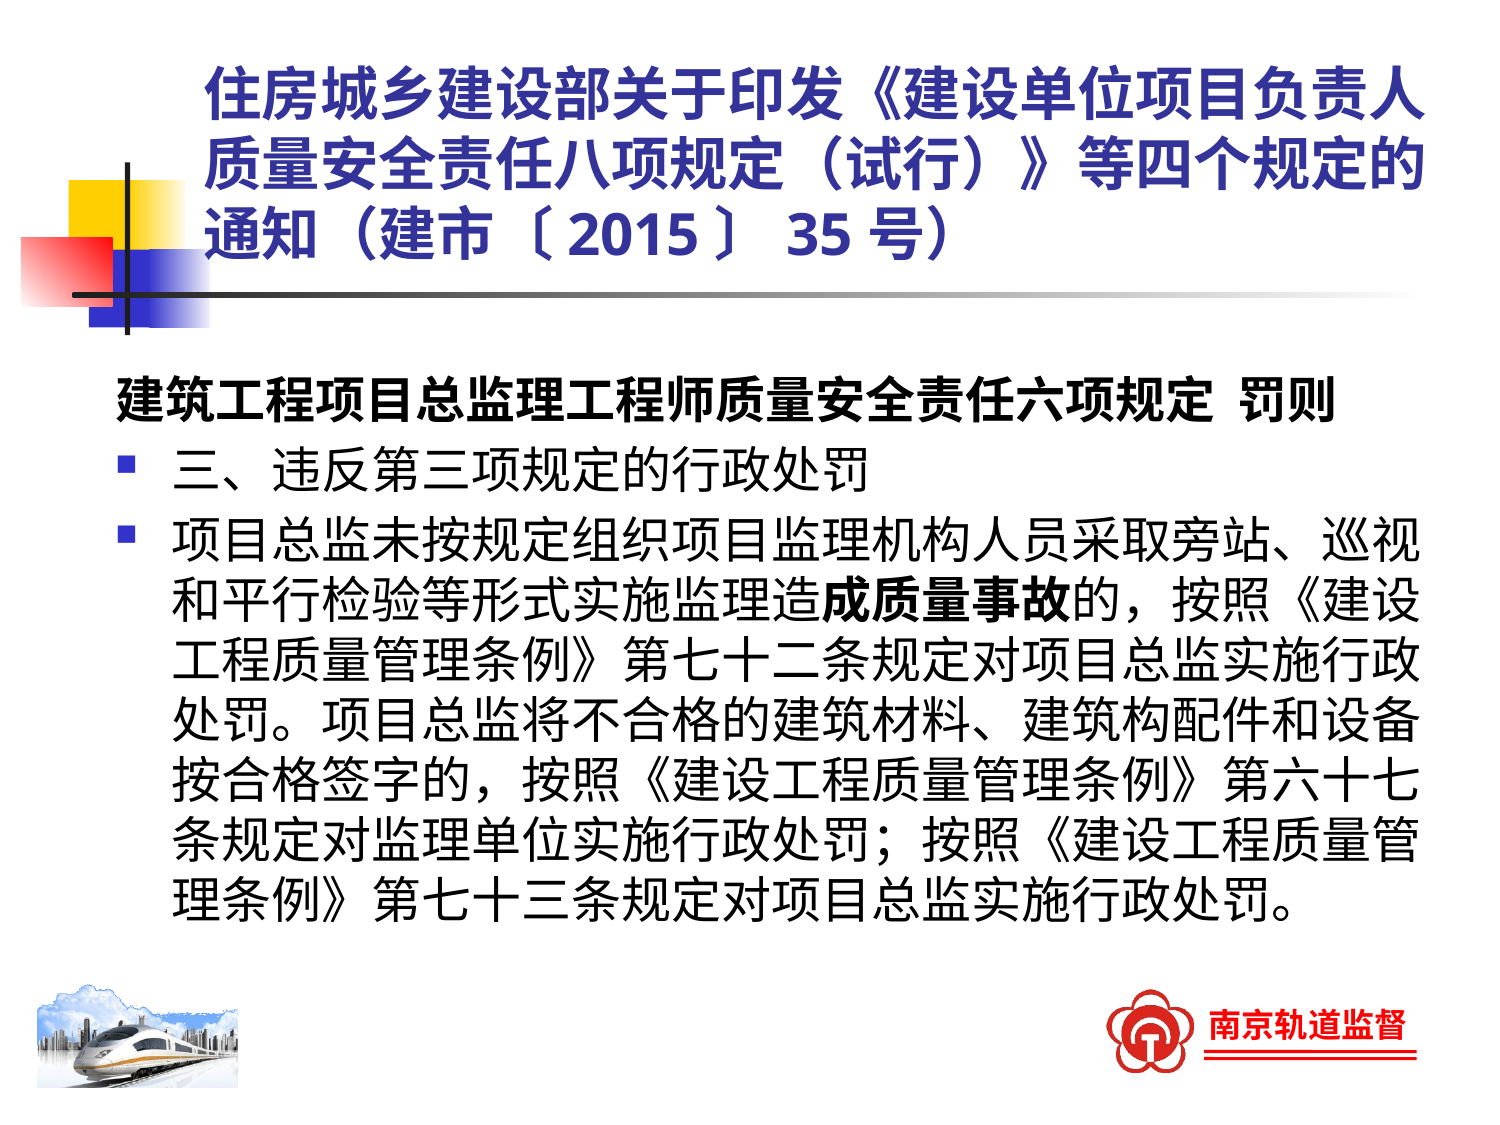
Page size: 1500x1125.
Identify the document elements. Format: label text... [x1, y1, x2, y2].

picture [1106, 1006, 1194, 1073]
title 住房城乡建设部关于印发《建设单位项目负责人质量安全责任八项规定（试行）》等四个规定的通知（建市〔2015〕35号） [188, 35, 1468, 275]
picture [37, 971, 238, 1088]
list 建筑工程项目总监理工程师质量安全责任六项规定 罚则 三、违反第三项规定的行政处罚 项目总监未按规定组织项目监理机构人员采取旁站、巡视和平行检验等形式实施监理造成质量事故的，按照《建设工程质量管理条例》第七十二条规定对项目总监实施行政处罚。项目总监将不合格的建筑材料、建筑构配件和设备按合格签字的，按照《建设工程质量管理条例》第六十七条规定对监理单位实施行政处罚；按照《建设工程质量管理条例》第七十三条规定对项目总监实施行政处罚。 [100, 331, 1469, 1006]
